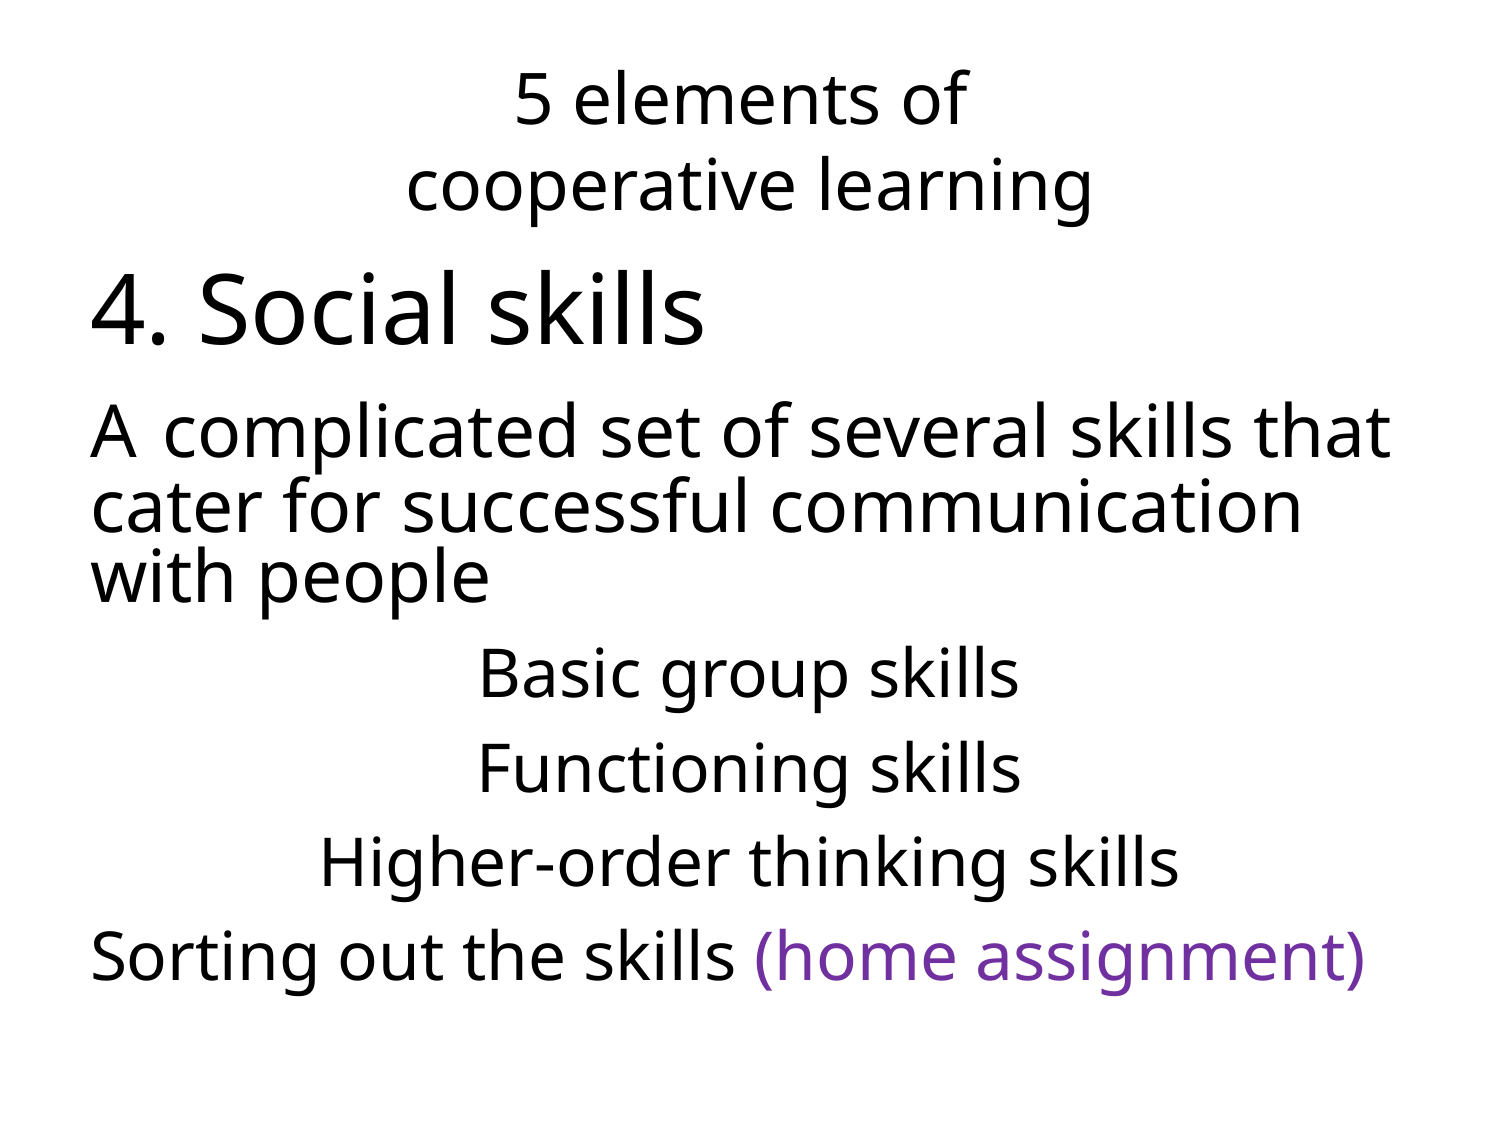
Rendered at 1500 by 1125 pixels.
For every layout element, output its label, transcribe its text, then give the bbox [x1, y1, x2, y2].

list 4. Social skills A complicated set of several skills that cater for successful communication with people Basic group skills Functioning skills Higher-order thinking skills Sorting out the skills (home assignment) [75, 262, 1425, 1005]
title 5 elements of cooperative learning [75, 45, 1425, 233]
